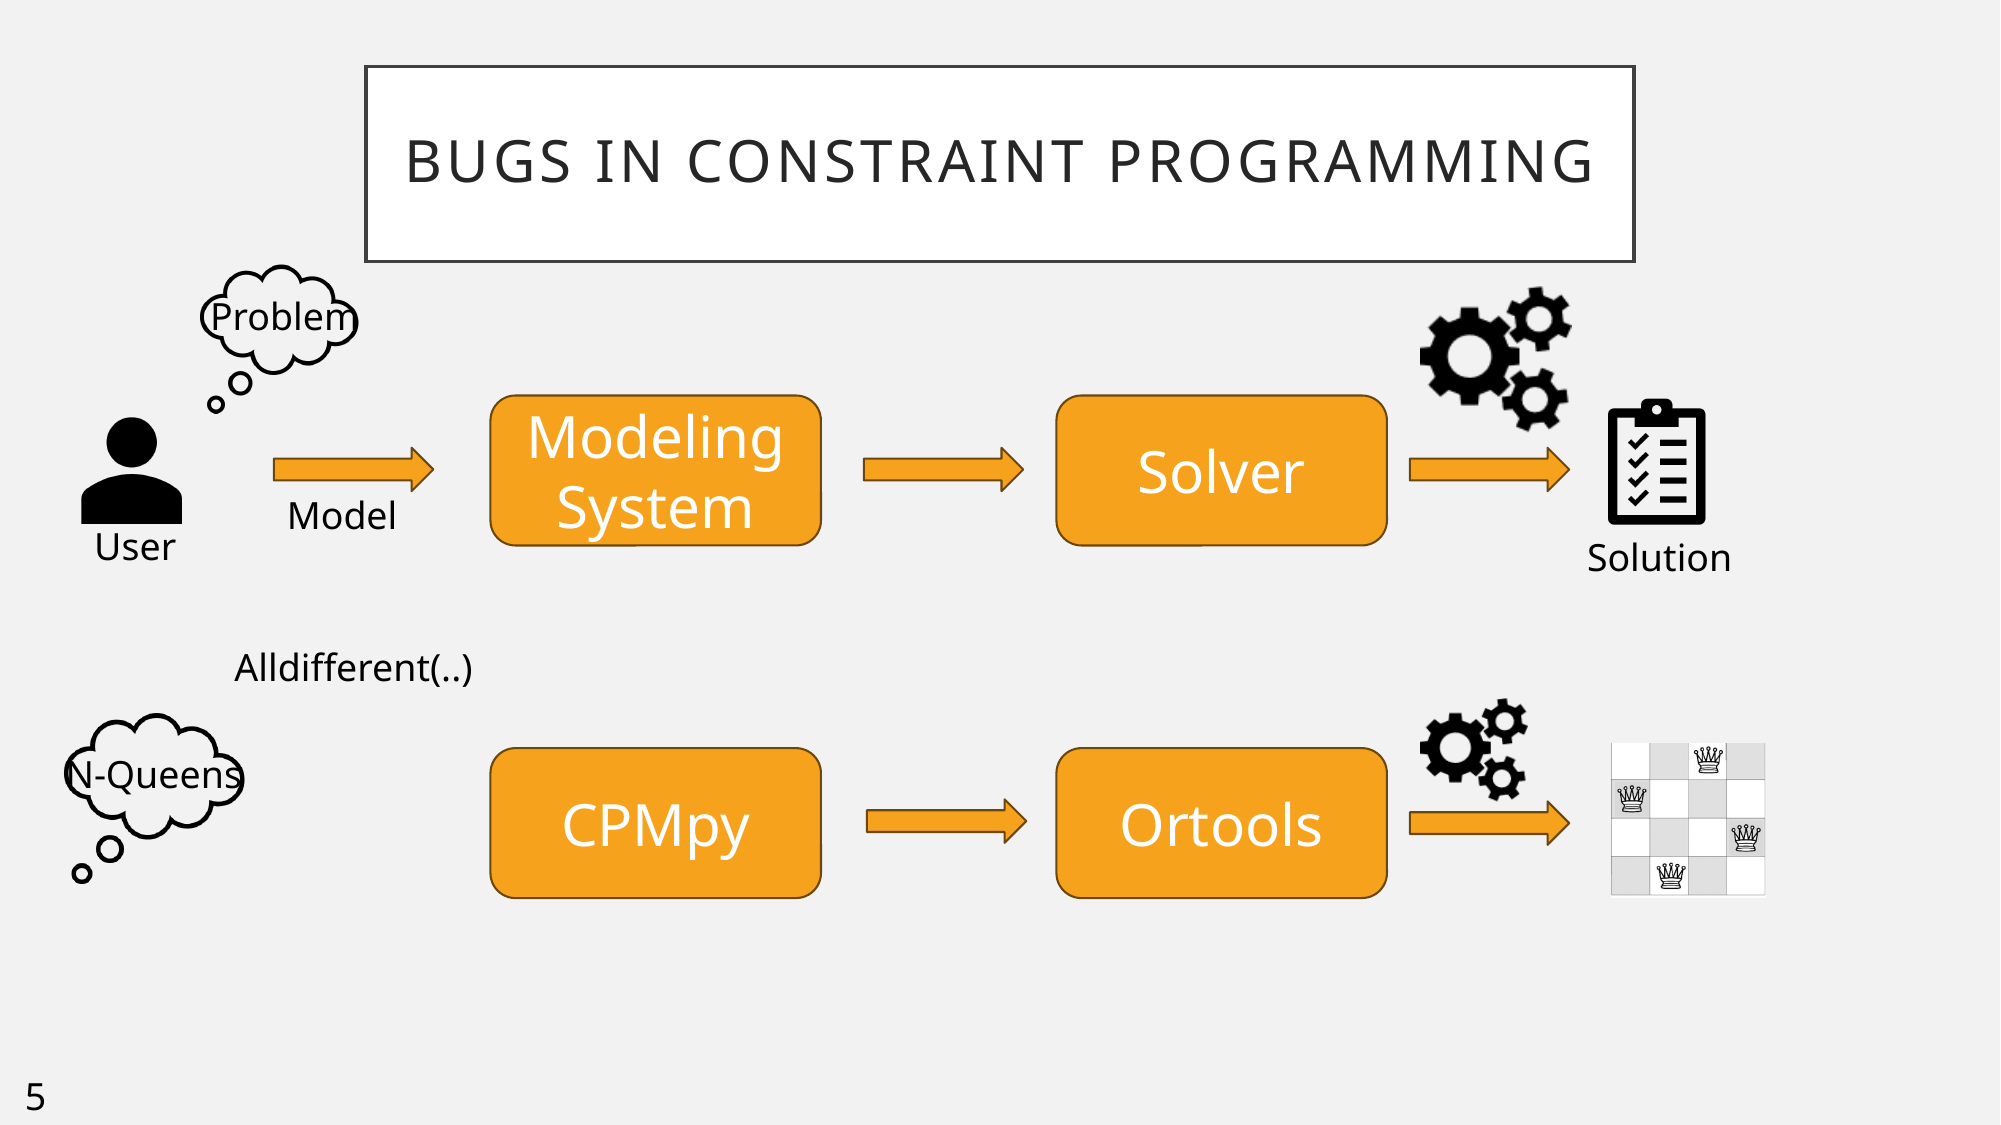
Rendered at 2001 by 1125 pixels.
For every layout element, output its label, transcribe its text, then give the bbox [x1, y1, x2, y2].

text_box Ortools [1055, 747, 1389, 900]
text_box Solution [1572, 526, 1748, 587]
text_box [865, 798, 1028, 844]
text_box [1408, 457, 1570, 493]
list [56, 395, 207, 546]
text_box [862, 446, 1024, 493]
title Bugs in constraint programming [364, 65, 1636, 263]
picture [1581, 386, 1732, 537]
text_box Model [272, 484, 413, 545]
text_box [1408, 800, 1571, 846]
text_box Alldifferent(..) [219, 637, 488, 697]
picture [1420, 697, 1528, 829]
text_box User [79, 546, 192, 575]
text_box Modeling System [489, 394, 823, 547]
text_box CPMpy [489, 747, 823, 900]
picture [181, 242, 377, 438]
text_box [272, 446, 435, 492]
picture [1420, 285, 1572, 471]
text_box Solver [1055, 394, 1389, 547]
picture [41, 687, 266, 912]
picture [1611, 743, 1766, 898]
